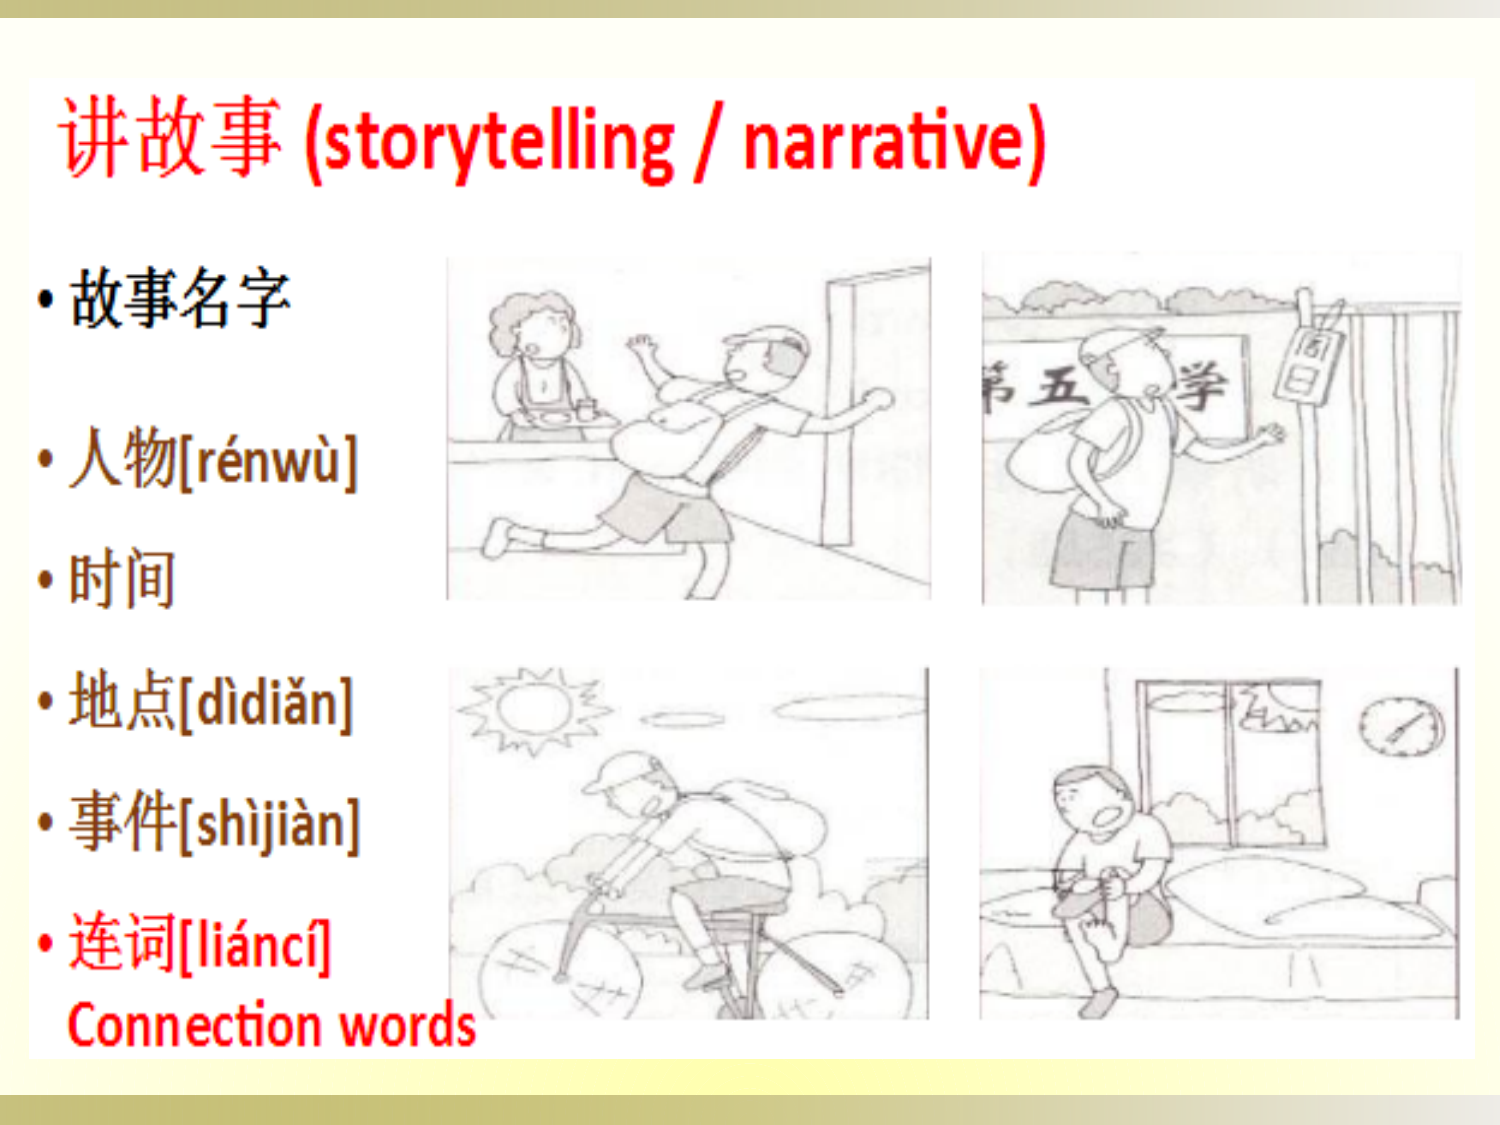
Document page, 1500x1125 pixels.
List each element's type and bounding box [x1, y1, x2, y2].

picture [28, 77, 1476, 1060]
